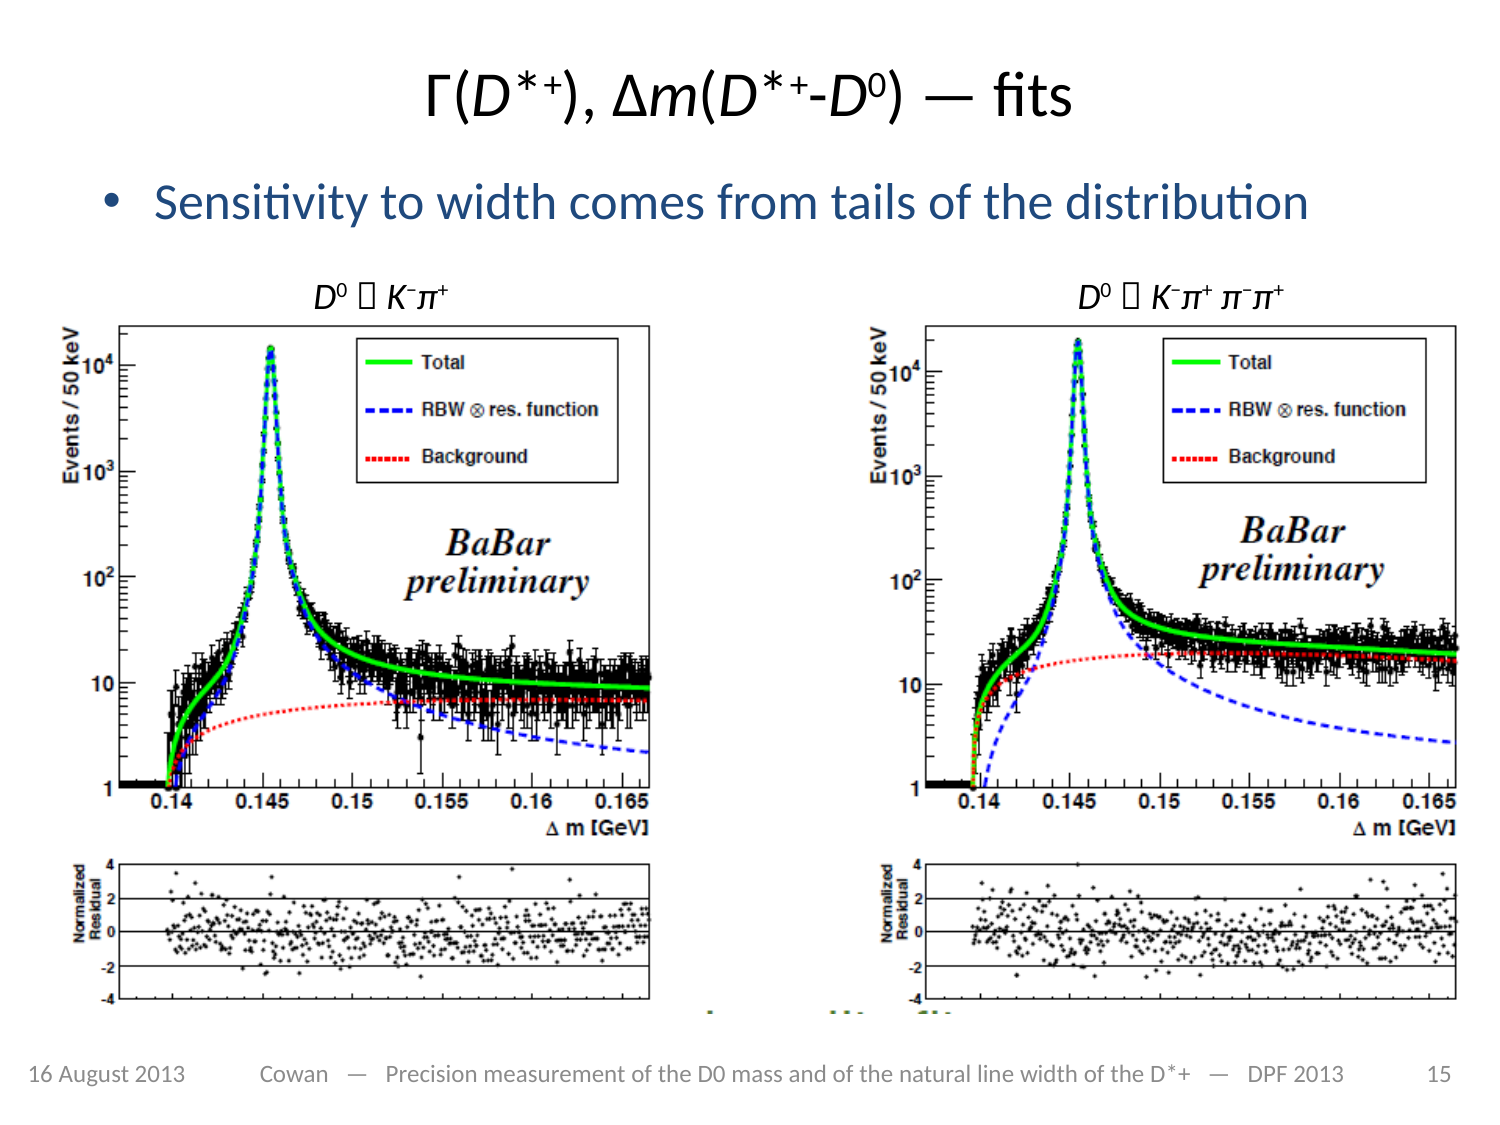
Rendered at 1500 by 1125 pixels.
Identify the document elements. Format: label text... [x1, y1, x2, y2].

text_box D0  K−π+ [298, 264, 464, 323]
title Γ(D*+), Δm(D*+-D0) — fits [75, 45, 1425, 138]
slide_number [12, 1042, 213, 1103]
picture [49, 324, 1463, 1015]
list Sensitivity to width comes from tails of the distribution [87, 160, 1438, 274]
text_box D0  K−π+ π−π+ [1062, 264, 1300, 323]
slide_number 15 [1400, 1042, 1467, 1103]
footer Cowan — Precision measurement of the D0 mass and of the natural line width of the D*+ — DPF 2013 [225, 1042, 1388, 1103]
